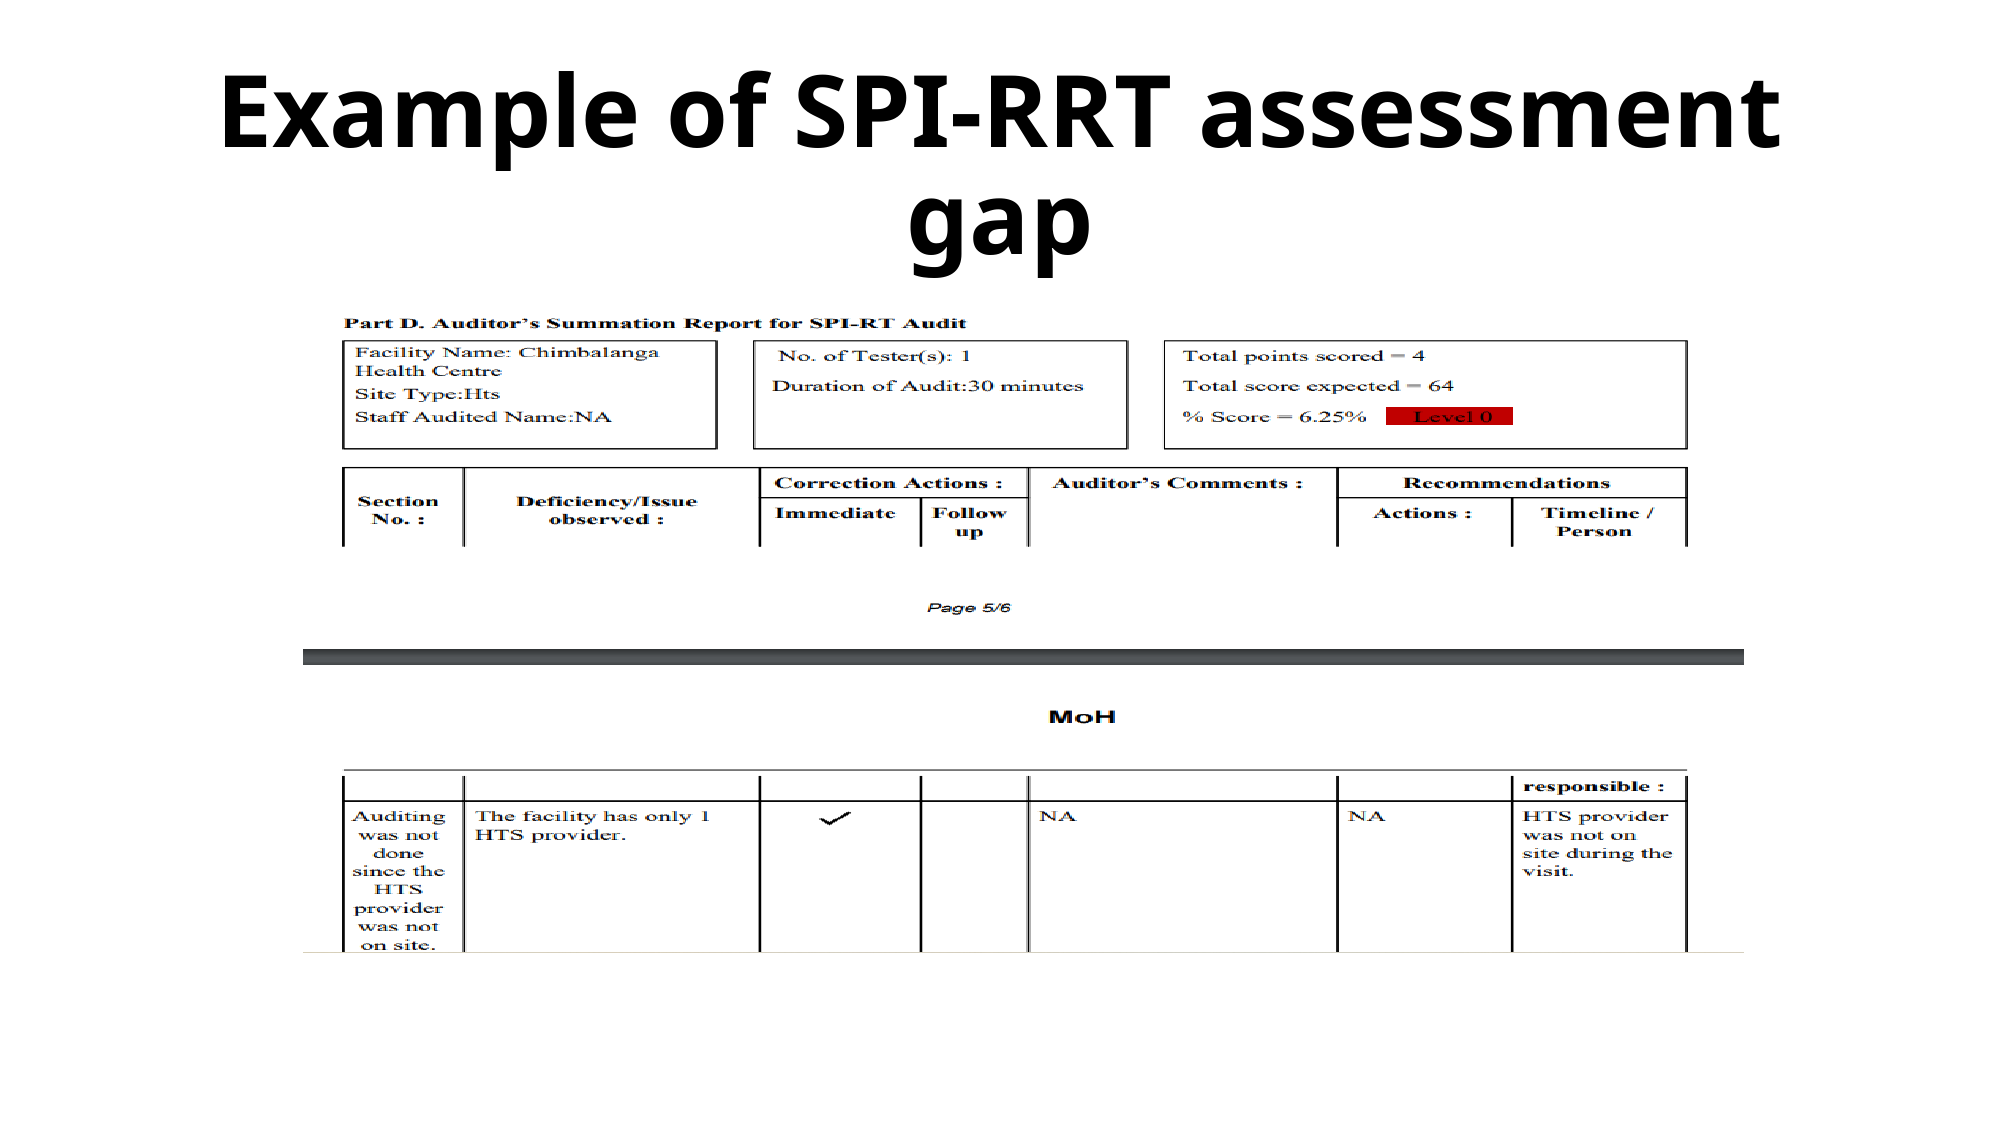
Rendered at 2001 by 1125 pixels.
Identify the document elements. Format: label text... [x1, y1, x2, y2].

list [303, 312, 1744, 953]
title Example of SPI-RRT assessment gap [137, 59, 1863, 278]
